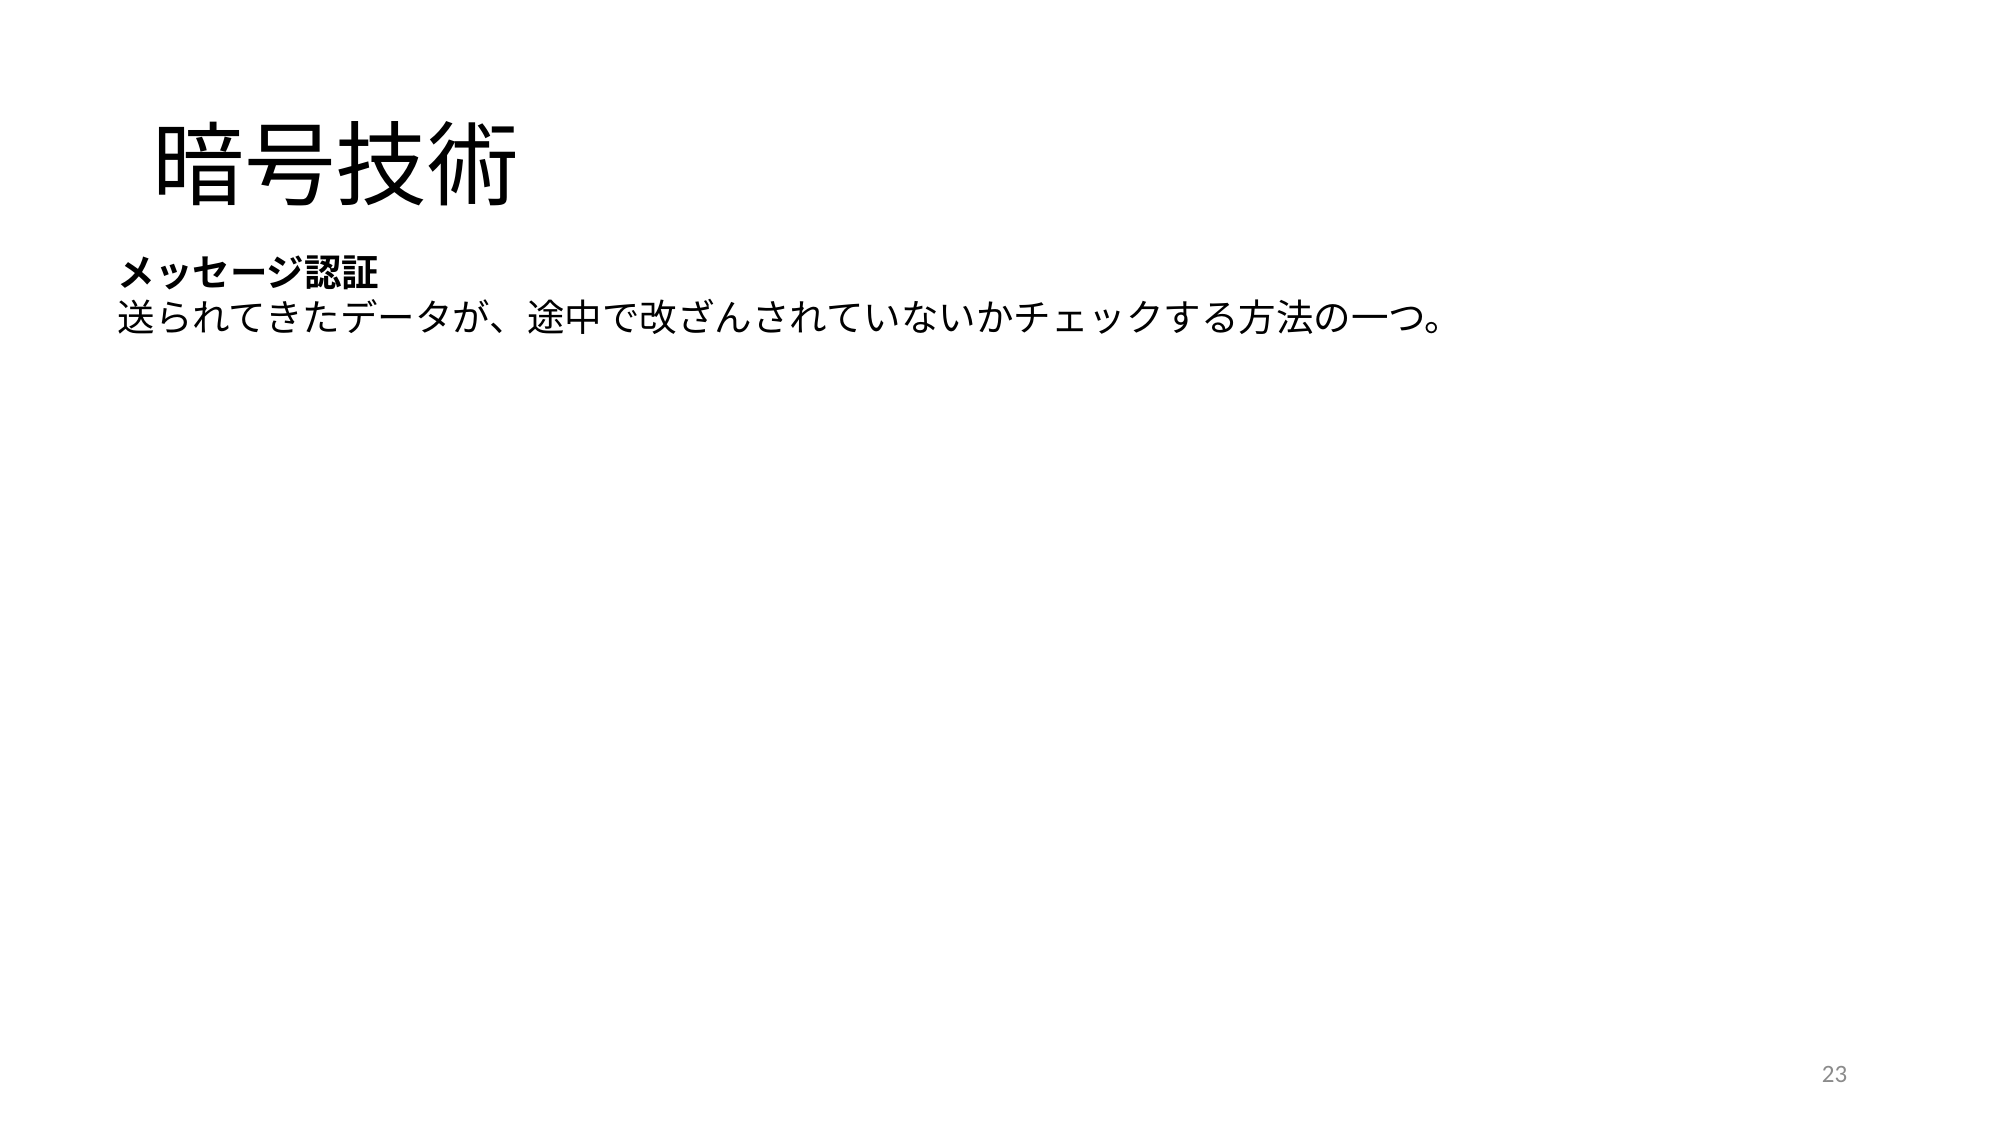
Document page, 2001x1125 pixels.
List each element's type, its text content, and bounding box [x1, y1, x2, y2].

text_box メッセージ認証 送られてきたデータが、途中で改ざんされていないかチェックする方法の一つ。 [102, 241, 1901, 571]
title 暗号技術 [137, 59, 1863, 241]
slide_number 23 [1412, 1042, 1863, 1103]
